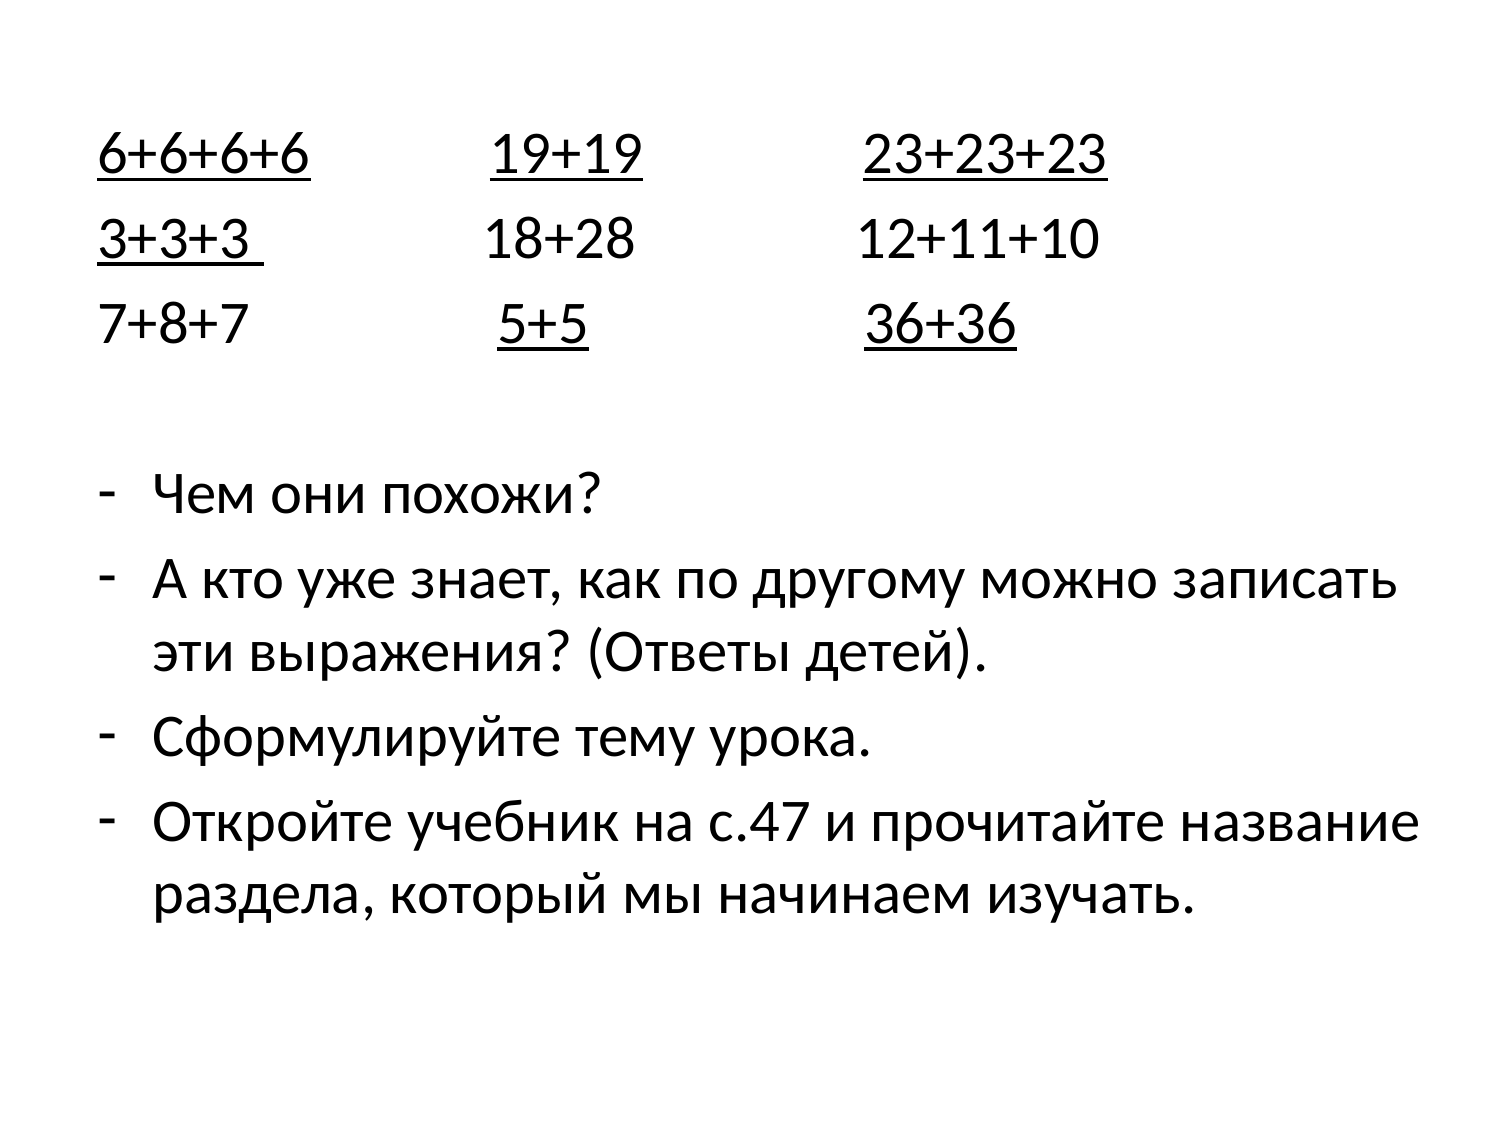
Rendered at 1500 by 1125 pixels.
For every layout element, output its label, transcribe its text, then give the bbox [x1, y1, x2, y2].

list 6+6+6+6 19+19 23+23+23 3+3+3 18+28 12+11+10 7+8+7 5+5 36+36 Чем они похожи? А кто уже знает, как по другому можно записать эти выражения? (Ответы детей). Сформулируйте тему урока. Откройте учебник на с.47 и прочитайте название раздела, который мы начинаем изучать. [82, 105, 1437, 1041]
